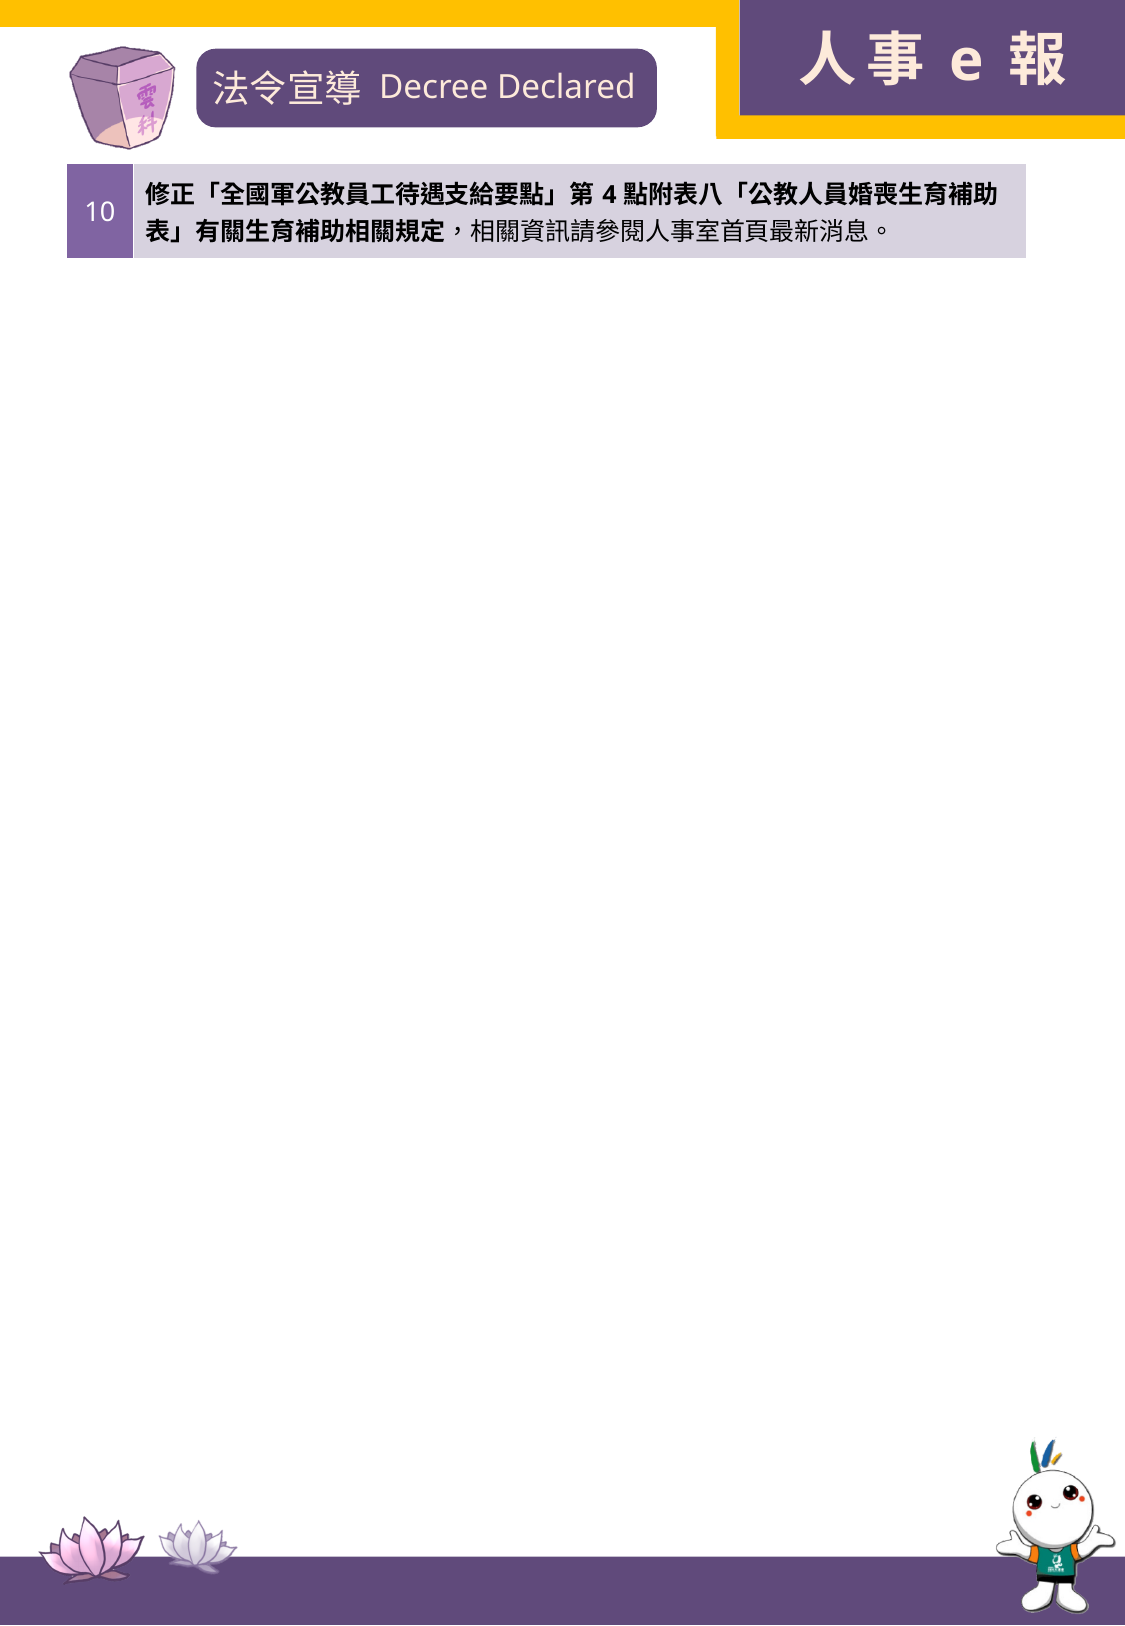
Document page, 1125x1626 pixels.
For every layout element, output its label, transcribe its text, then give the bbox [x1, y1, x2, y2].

table_header 10 [67, 164, 133, 258]
text_box [714, 0, 741, 138]
text_box [0, 0, 714, 29]
text_box 法令宣導 [197, 57, 377, 118]
text_box 人事e報 [783, 15, 1082, 100]
picture [994, 1434, 1118, 1616]
text_box [741, 0, 1125, 113]
table_header 修正「全國軍公教員工待遇支給要點」第4點附表八「公教人員婚喪生育補助表」有關生育補助相關規定，相關資訊請參閱人事室首頁最新消息。 [134, 164, 1026, 258]
picture [153, 1518, 240, 1572]
text_box [714, 113, 1125, 141]
text_box Decree Declared [377, 57, 651, 113]
picture [30, 1509, 151, 1589]
text_box [0, 1555, 1125, 1625]
picture [67, 43, 178, 153]
text_box [194, 46, 660, 130]
